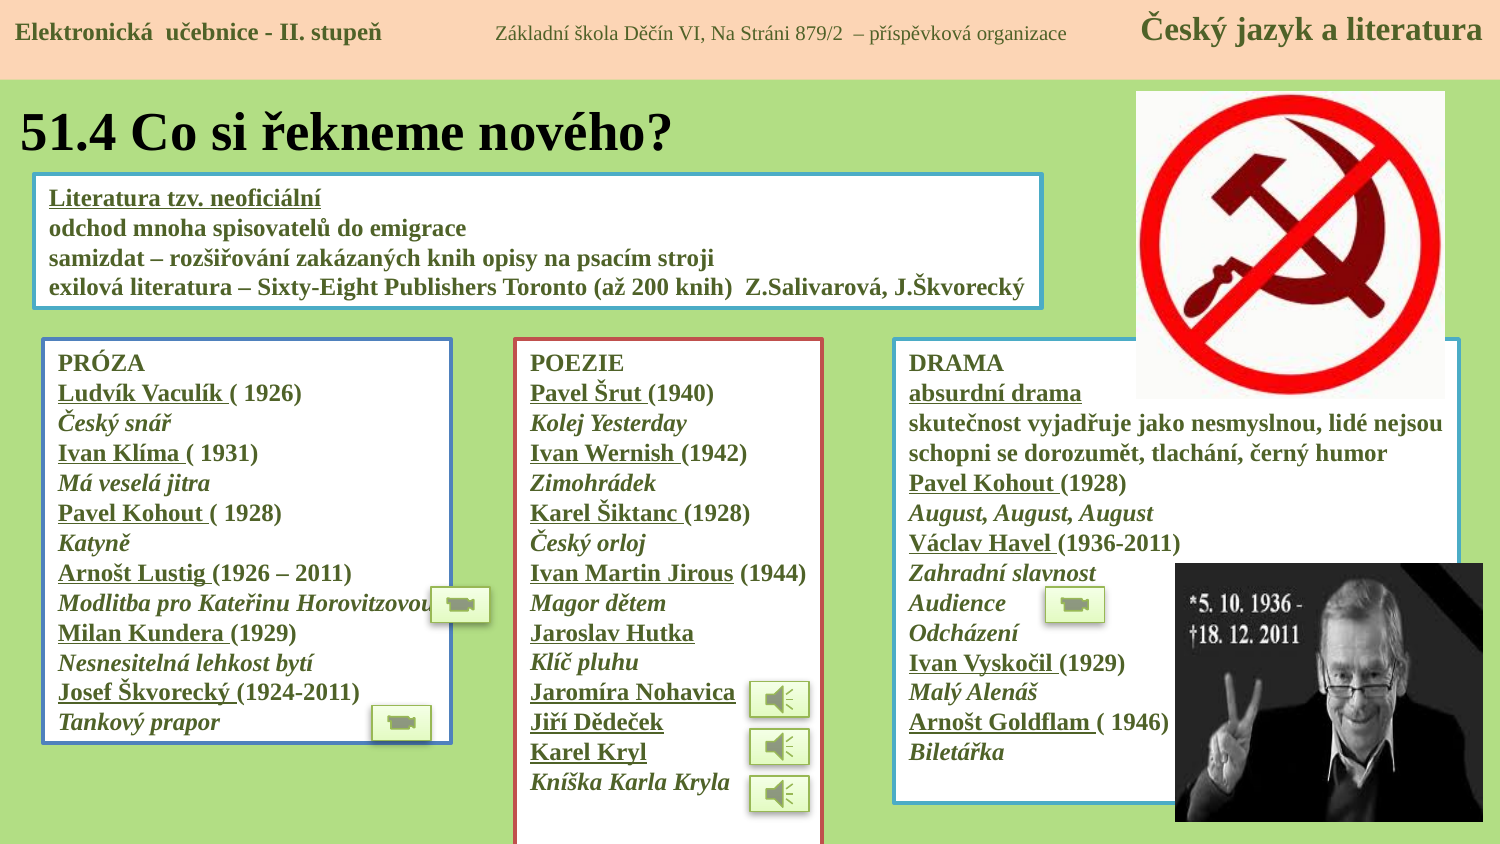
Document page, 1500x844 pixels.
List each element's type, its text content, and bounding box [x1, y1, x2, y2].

text_box [749, 728, 810, 765]
picture [1174, 563, 1483, 822]
picture [1136, 90, 1445, 399]
text_box PRÓZA Ludvík Vaculík ( 1926) Český snář Ivan Klíma ( 1931) Má veselá jitra Pavel Kohout ( 1928) Katyně Arnošt Lustig (1926 – 2011) Modlitba pro Kateřinu Horovitzovou Milan Kundera (1929) Nesnesitelná lehkost bytí Josef Škvorecký (1924-2011) Tankový prapor [41, 337, 453, 745]
text_box [749, 775, 810, 812]
text_box [749, 681, 810, 718]
text_box [371, 705, 432, 741]
title 51.4 Co si řekneme nového? [5, 80, 709, 178]
text_box POEZIE Pavel Šrut (1940) Kolej Yesterday Ivan Wernish (1942) Zimohrádek Karel Šiktanc (1928) Český orloj Ivan Martin Jirous (1944) Magor dětem Jaroslav Hutka Klíč pluhu Jaromíra Nohavica Jiří Dědeček Karel Kryl Kníška Karla Kryla [513, 337, 824, 844]
text_box [1045, 586, 1105, 623]
text_box [430, 586, 491, 623]
text_box Elektronická učebnice - II. stupeň Základní škola Děčín VI, Na Stráni 879/2 – příspěvková organizace Český jazyk a literatura [0, 0, 1500, 80]
text_box Literatura tzv. neoficiální odchod mnoha spisovatelů do emigrace samizdat – rozšiřování zakázaných knih opisy na psacím stroji exilová literatura – Sixty-Eight Publishers Toronto (až 200 knih) Z.Salivarová, J.Škvorecký [32, 172, 1044, 310]
text_box DRAMA absurdní drama skutečnost vyjadřuje jako nesmyslnou, lidé nejsou schopni se dorozumět, tlachání, černý humor Pavel Kohout (1928) August, August, August Václav Havel (1936-2011) Zahradní slavnost Audience Odcházení Ivan Vyskočil (1929) Malý Alenáš Arnošt Goldflam ( 1946) Biletářka [892, 337, 1461, 805]
